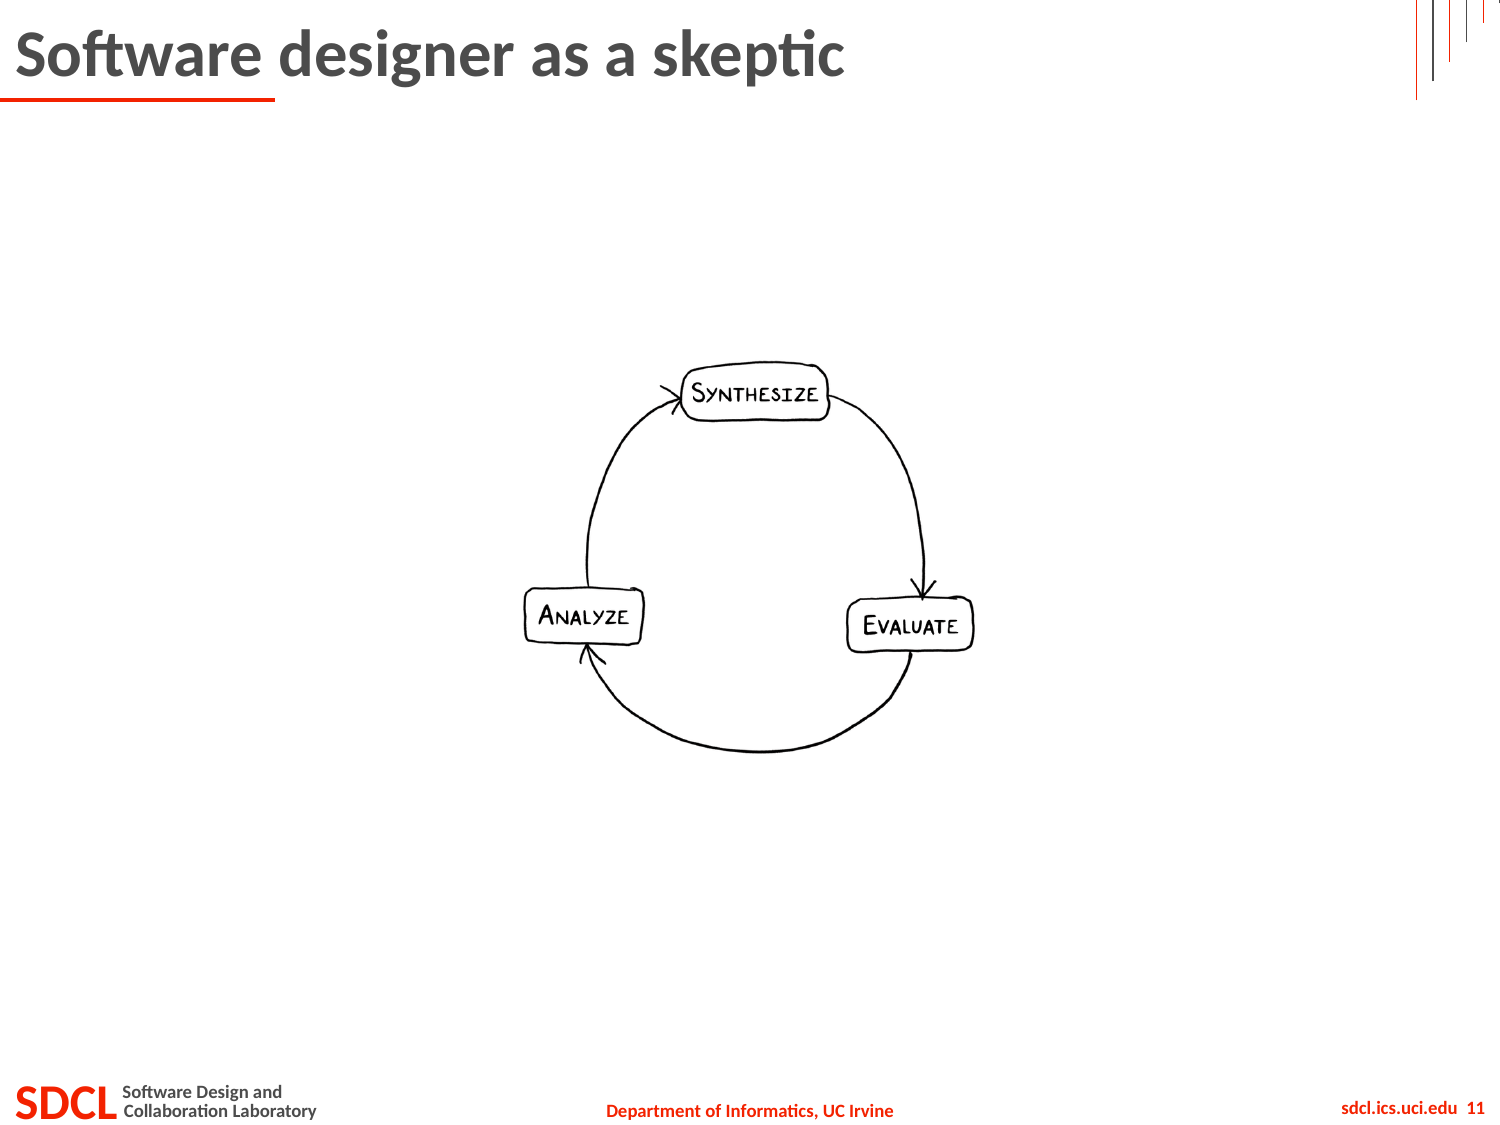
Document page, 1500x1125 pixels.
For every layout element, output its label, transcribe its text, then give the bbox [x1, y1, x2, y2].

picture [501, 200, 999, 925]
title Software designer as a skeptic [0, 0, 1350, 100]
